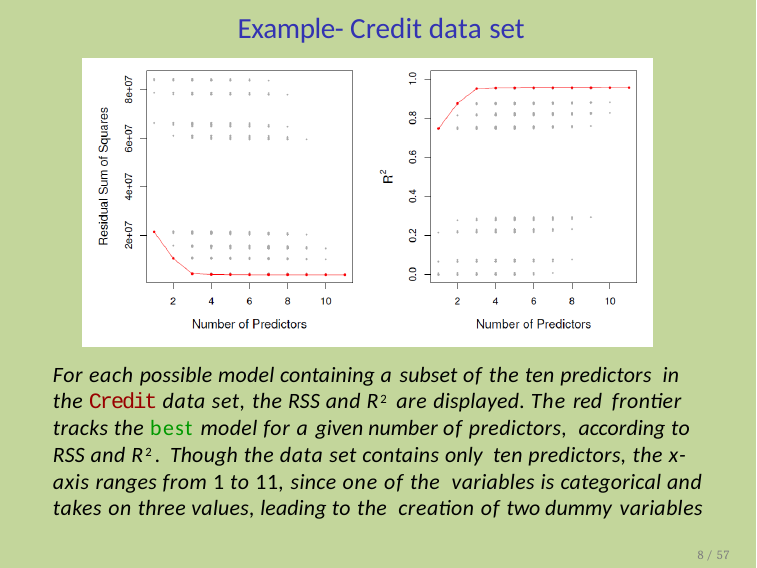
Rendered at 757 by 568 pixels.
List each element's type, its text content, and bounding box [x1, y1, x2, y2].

slide_number 8 / 57 [691, 548, 743, 568]
text_box For each possible model containing a subset of the ten predictors in the Credit data set, the RSS and R2 are displayed. The red frontier tracks the best model for a given number of predictors, according to RSS and R2. Though the data set contains only ten predictors, the x-axis ranges from 1 to 11, since one of the variables is categorical and takes on three values, leading to the creation of two dummy variables [46, 358, 710, 521]
picture [82, 58, 653, 347]
title Example- Credit data set [215, 6, 545, 57]
